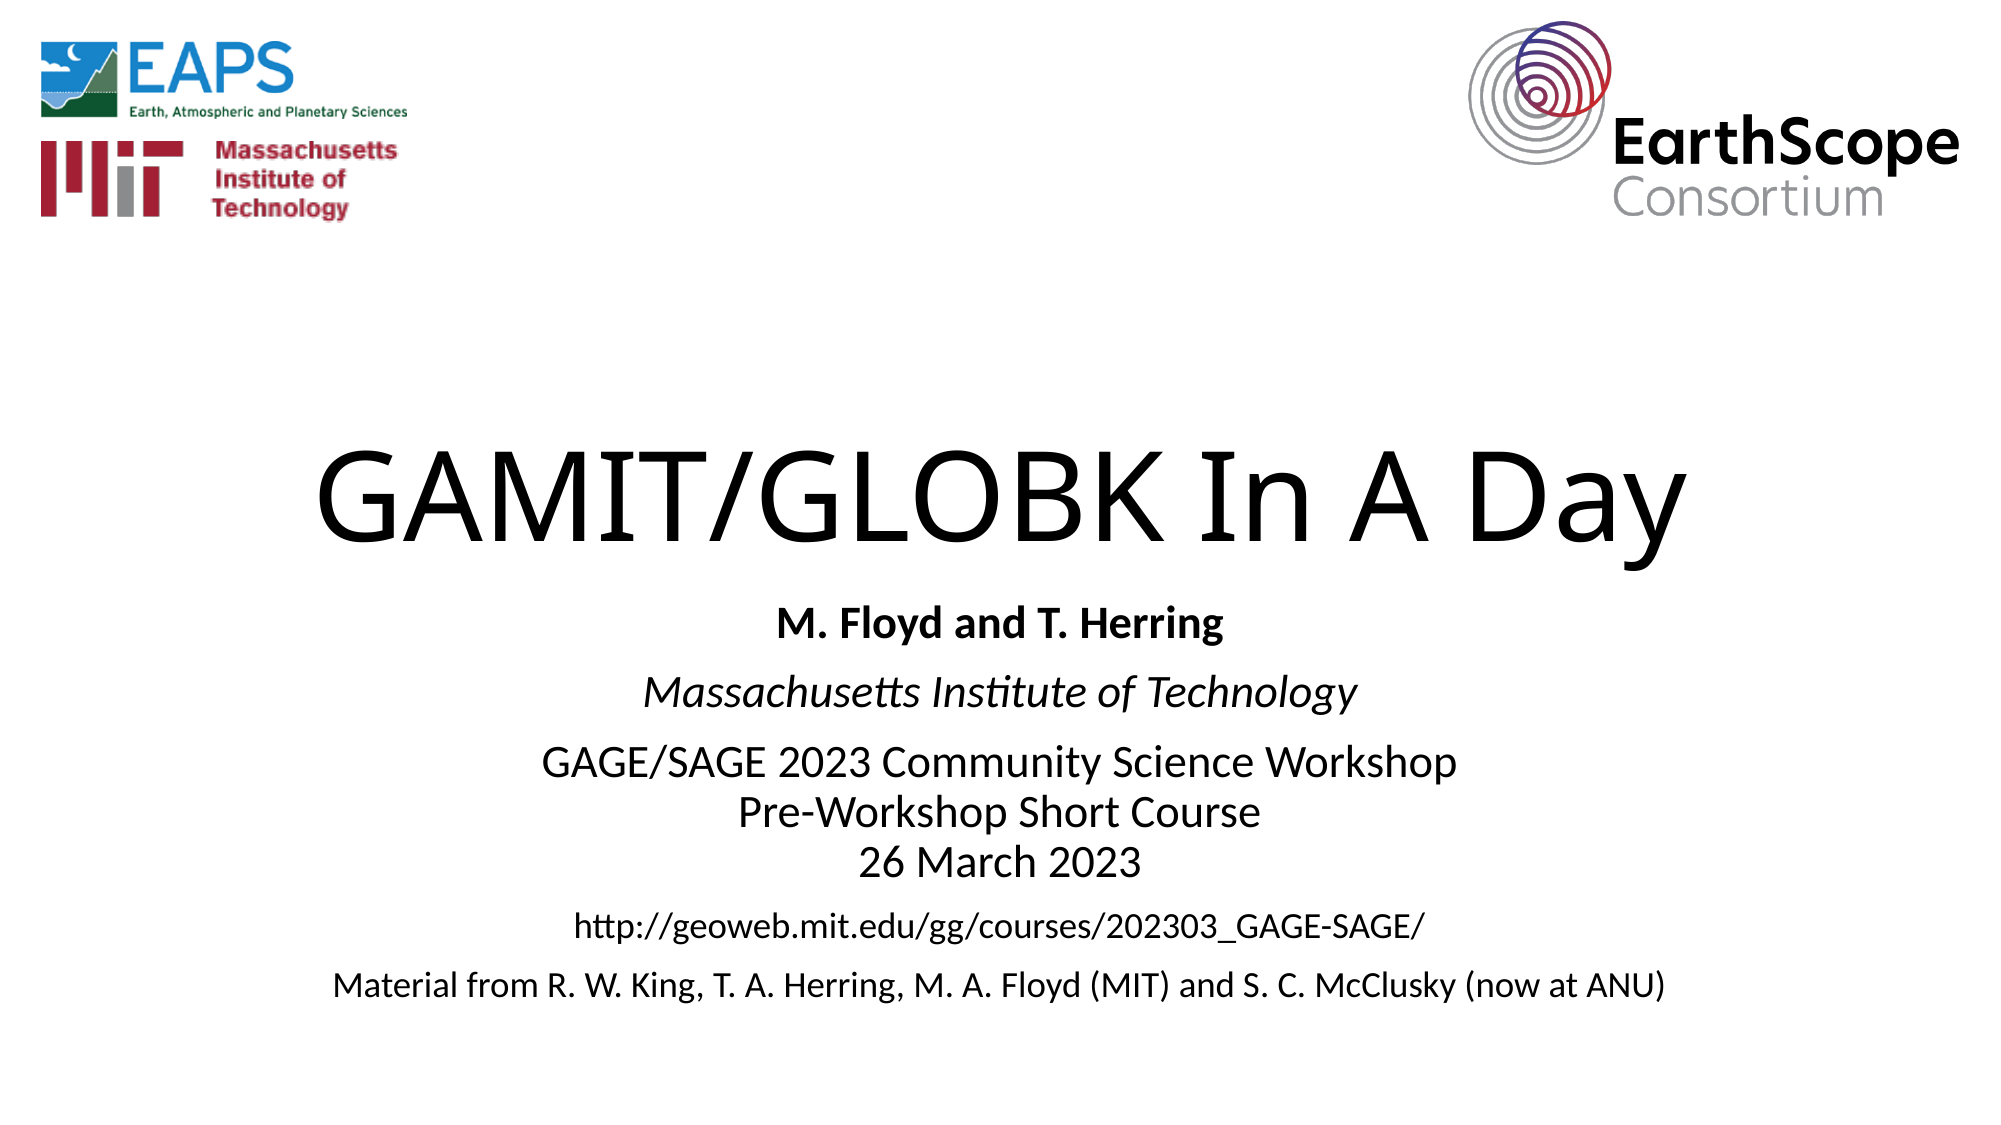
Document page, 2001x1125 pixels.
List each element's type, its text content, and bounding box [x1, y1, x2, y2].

subtitle M. Floyd and T. Herring Massachusetts Institute of Technology GAGE/SAGE 2023 Community Science Workshop Pre-Workshop Short Course 26 March 2023 http://geoweb.mit.edu/gg/courses/202303_GAGE-SAGE/ Material from R. W. King, T. A. Herring, M. A. Floyd (MIT) and S. C. McClusky (now at ANU) [249, 590, 1750, 1014]
picture [41, 141, 399, 223]
picture [1468, 21, 1959, 216]
picture [41, 41, 407, 119]
title GAMIT/GLOBK In A Day [249, 184, 1750, 576]
